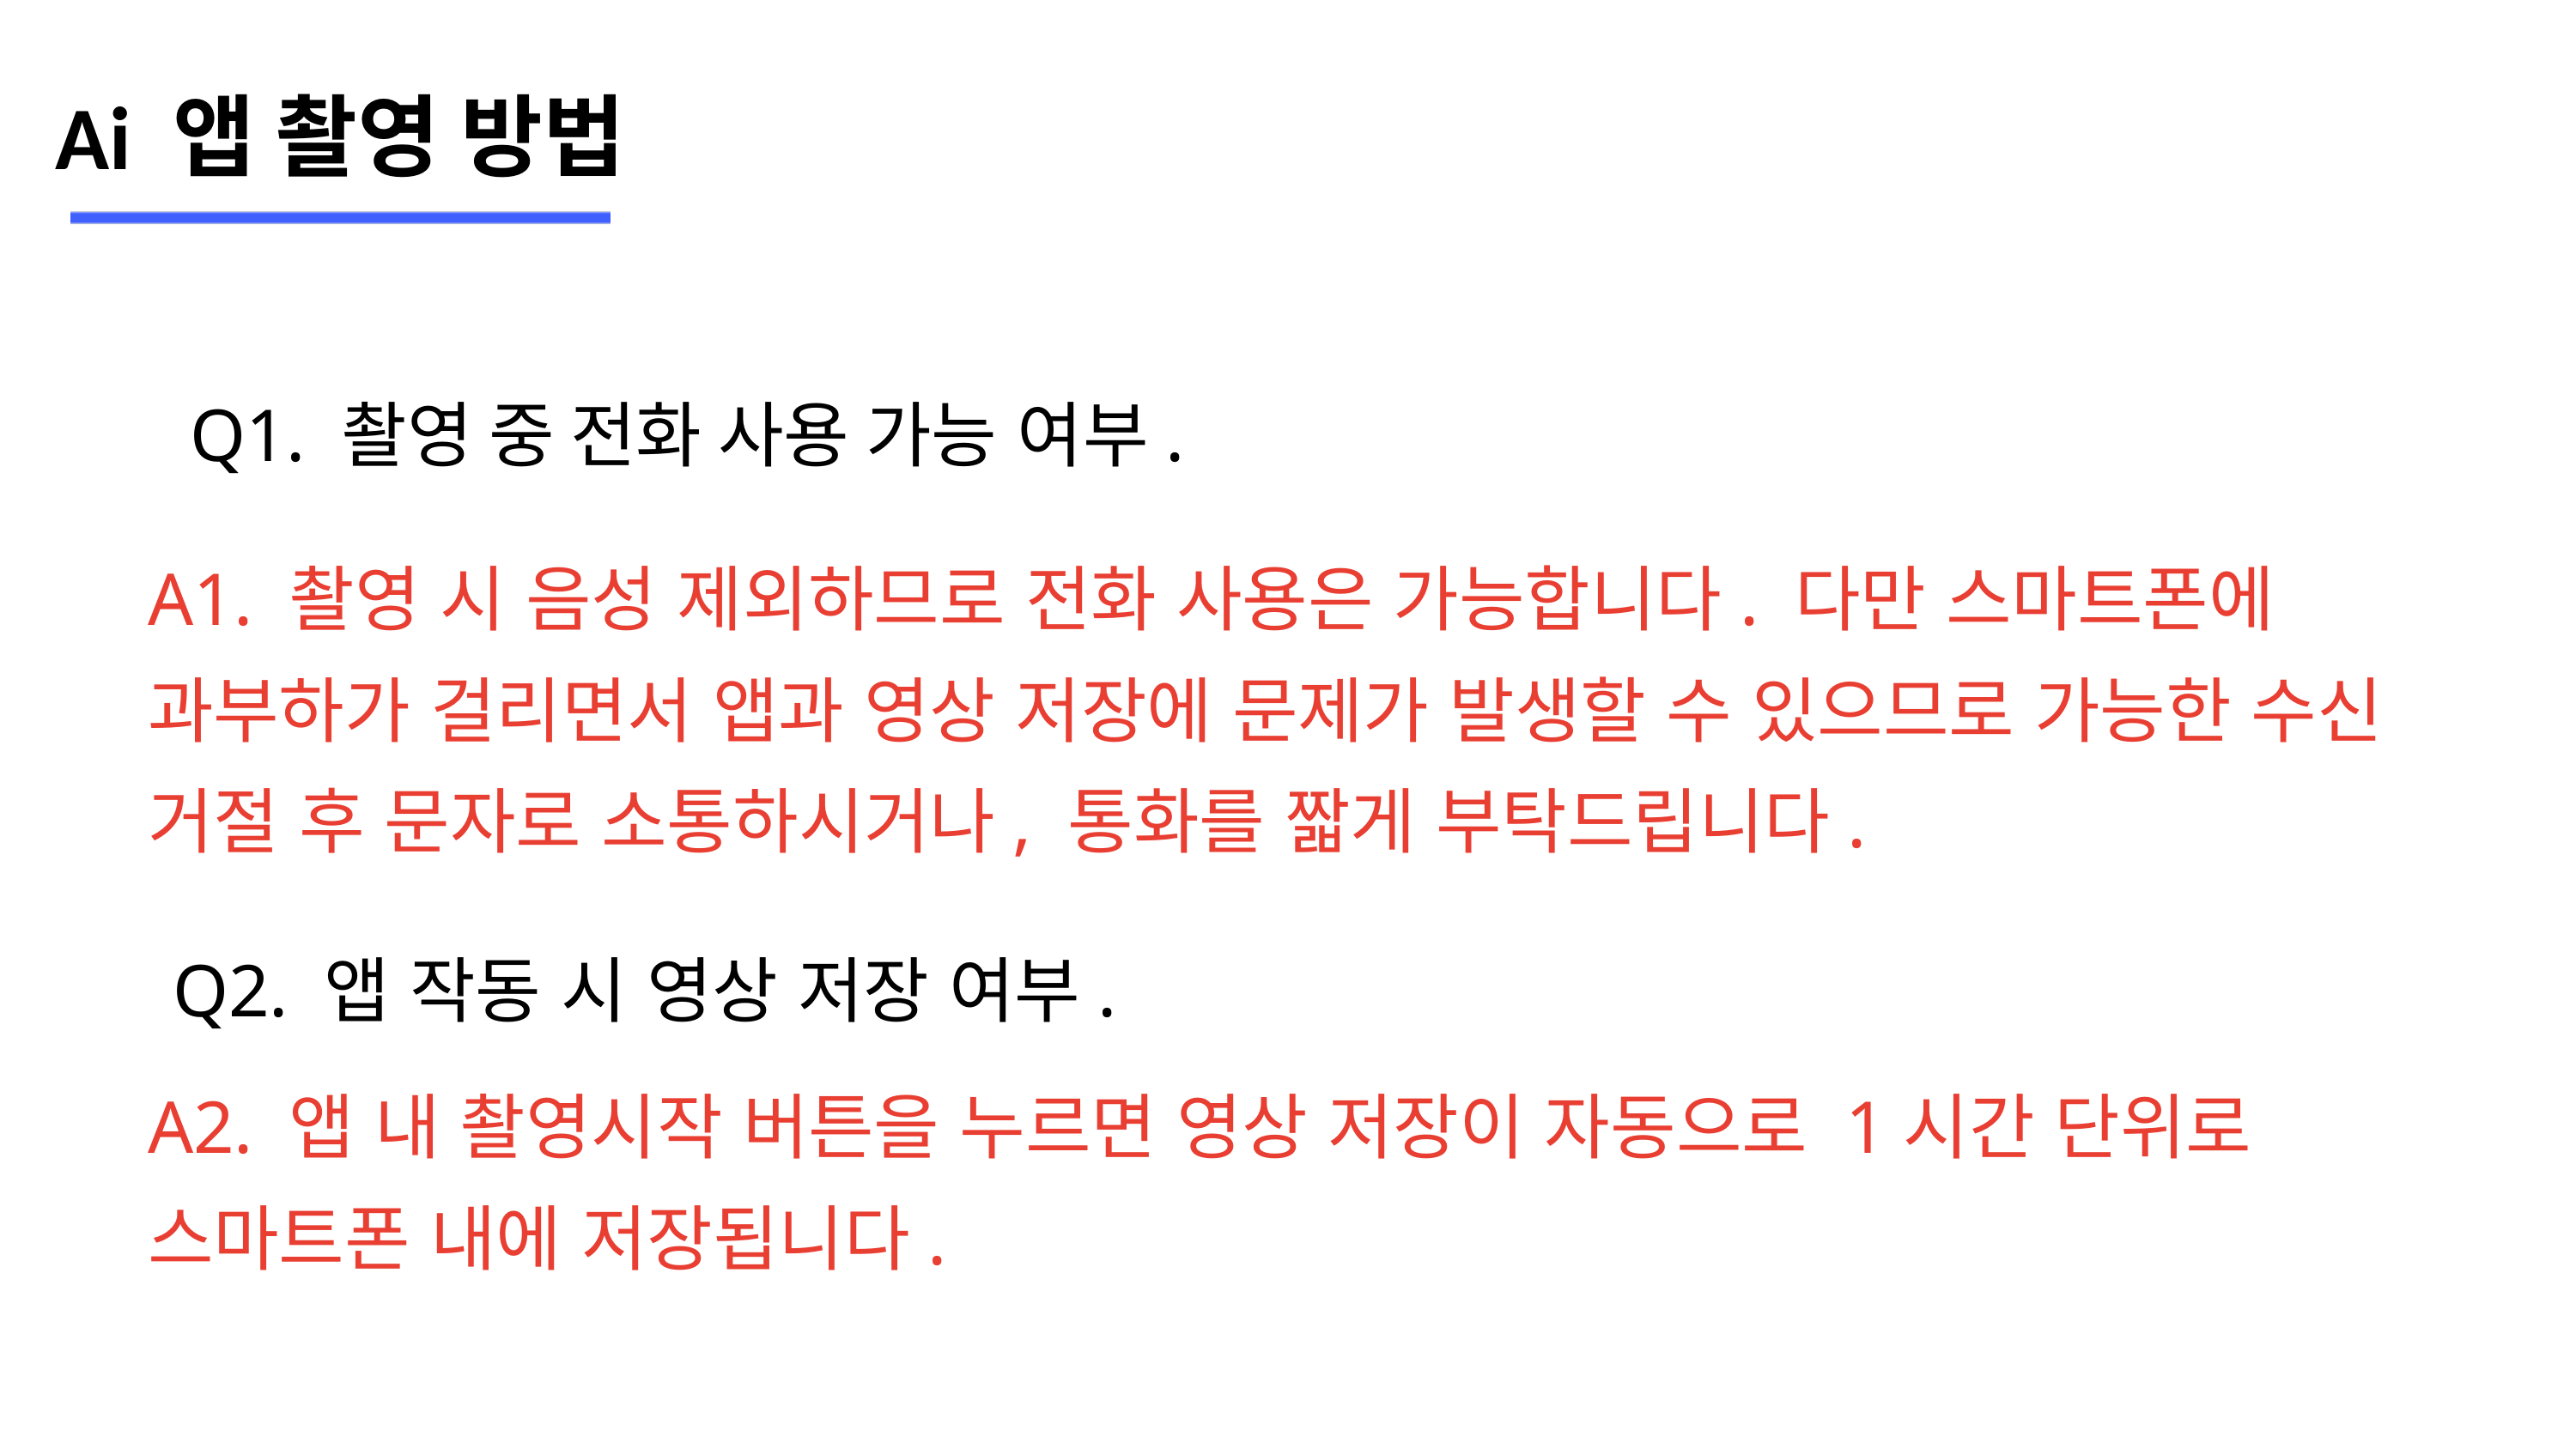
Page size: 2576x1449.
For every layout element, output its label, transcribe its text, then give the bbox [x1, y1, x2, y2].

text_box Ai 앱 촬영 방법 [48, 73, 632, 194]
text_box Q2. 앱 작동 시 영상 저장 여부. [166, 912, 1124, 1038]
text_box A1. 촬영 시 음성 제외하므로 전화 사용은 가능합니다. 다만 스마트폰에 과부하가 걸리면서 앱과 영상 저장에 문제가 발생할 수 있으므로 가능한 수신 거절 후 문자로 소통하시거나, 통화를 짧게 부탁드립니다. [141, 521, 2451, 869]
picture [70, 195, 611, 240]
text_box Q1. 촬영 중 전화 사용 가능 여부. [184, 357, 1192, 482]
text_box A2. 앱 내 촬영시작 버튼을 누르면 영상 저장이 자동으로 1시간 단위로 스마트폰 내에 저장됩니다. [141, 1050, 2451, 1286]
